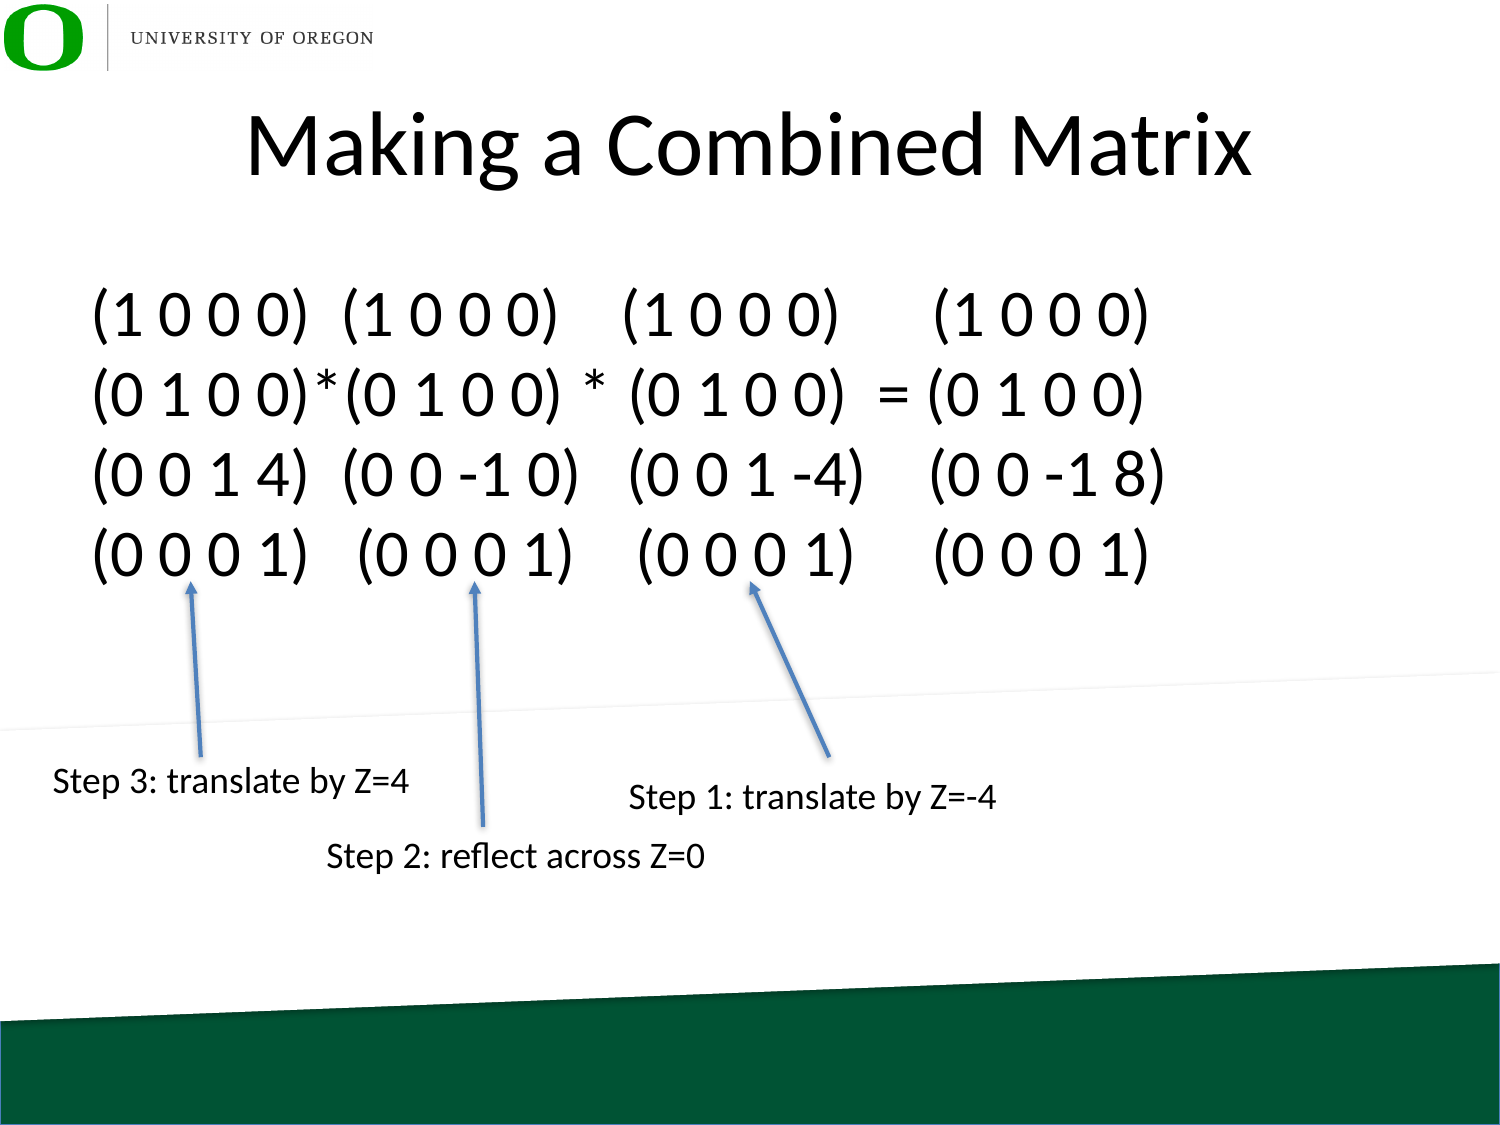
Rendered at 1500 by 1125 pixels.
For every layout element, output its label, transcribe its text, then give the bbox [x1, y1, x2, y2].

text_box Step 3: translate by Z=4 [37, 748, 425, 809]
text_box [190, 580, 201, 758]
title Making a Combined Matrix [75, 45, 1425, 233]
text_box Step 2: reflect across Z=0 [311, 824, 721, 884]
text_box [474, 581, 484, 828]
text_box Step 1: translate by Z=-4 [613, 764, 1012, 825]
list (1 0 0 0) (1 0 0 0) (1 0 0 0) (1 0 0 0) (0 1 0 0)*(0 1 0 0) * (0 1 0 0) = (0 1 0 0) (0 0 1 4) (0 0 -1 0) (0 0 1 -4) (0 0 -1 8) (0 0 0 1) (0 0 0 1) (0 0 0 1) (0 0 0 1) [75, 262, 1425, 1005]
picture [4, 4, 373, 71]
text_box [749, 580, 830, 758]
